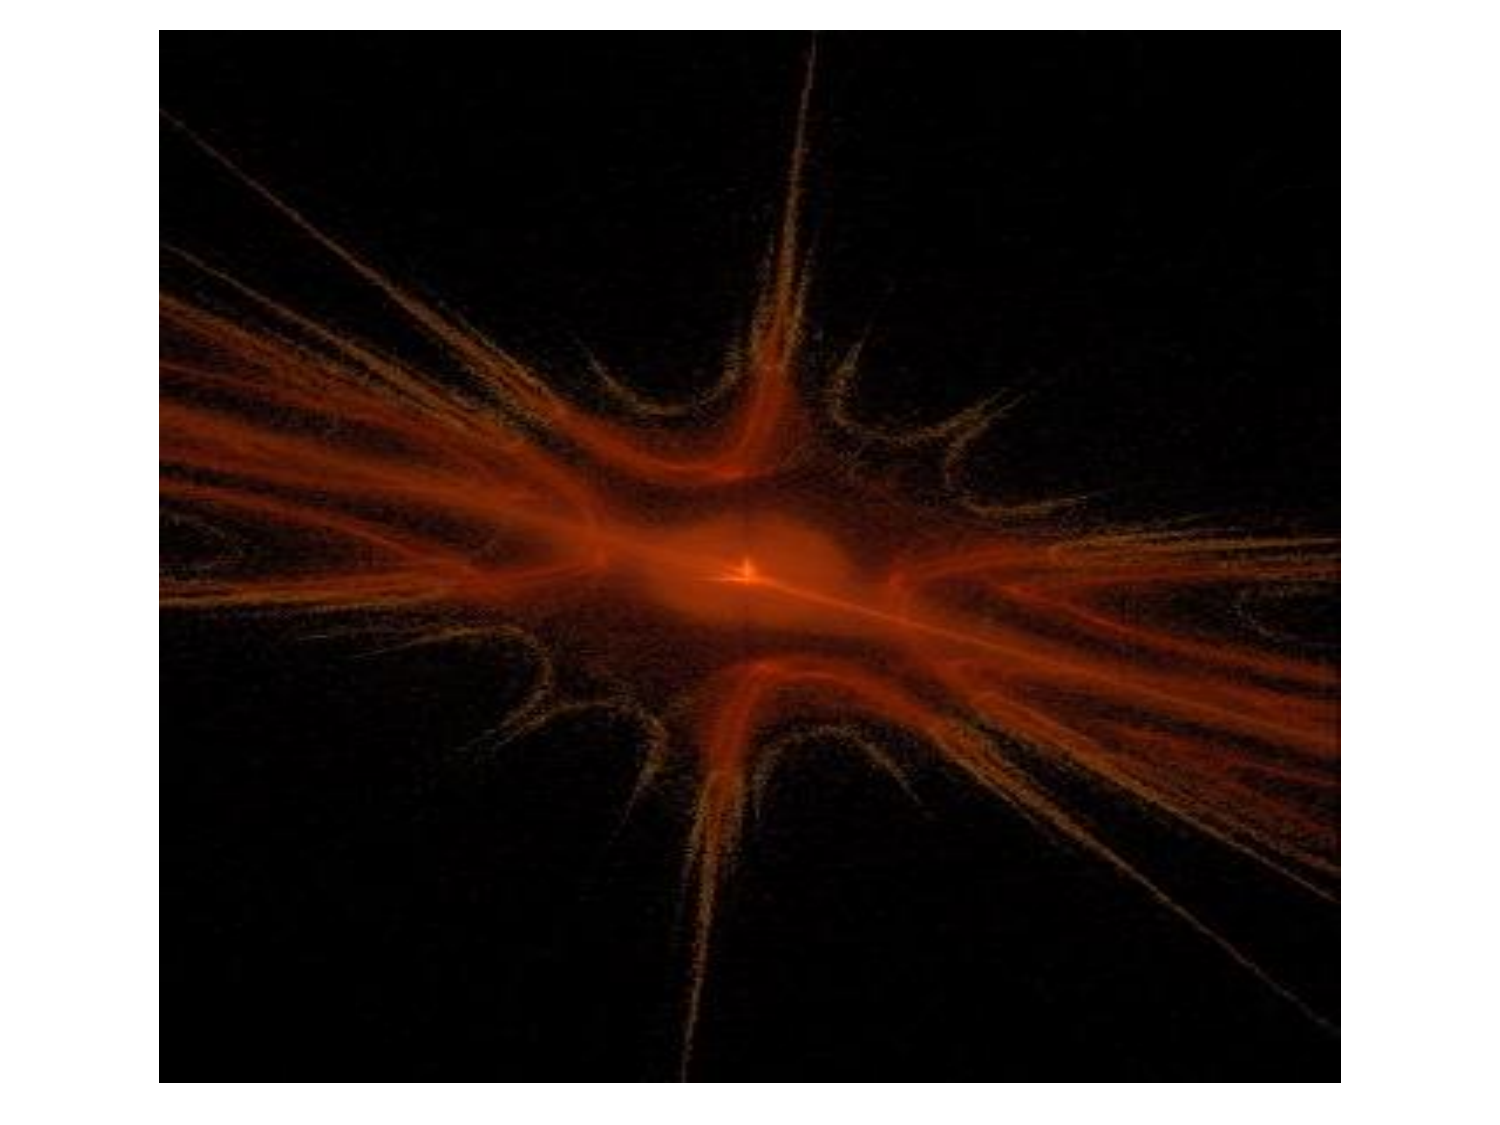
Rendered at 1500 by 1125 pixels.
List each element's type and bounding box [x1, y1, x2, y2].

picture [159, 30, 1341, 1083]
